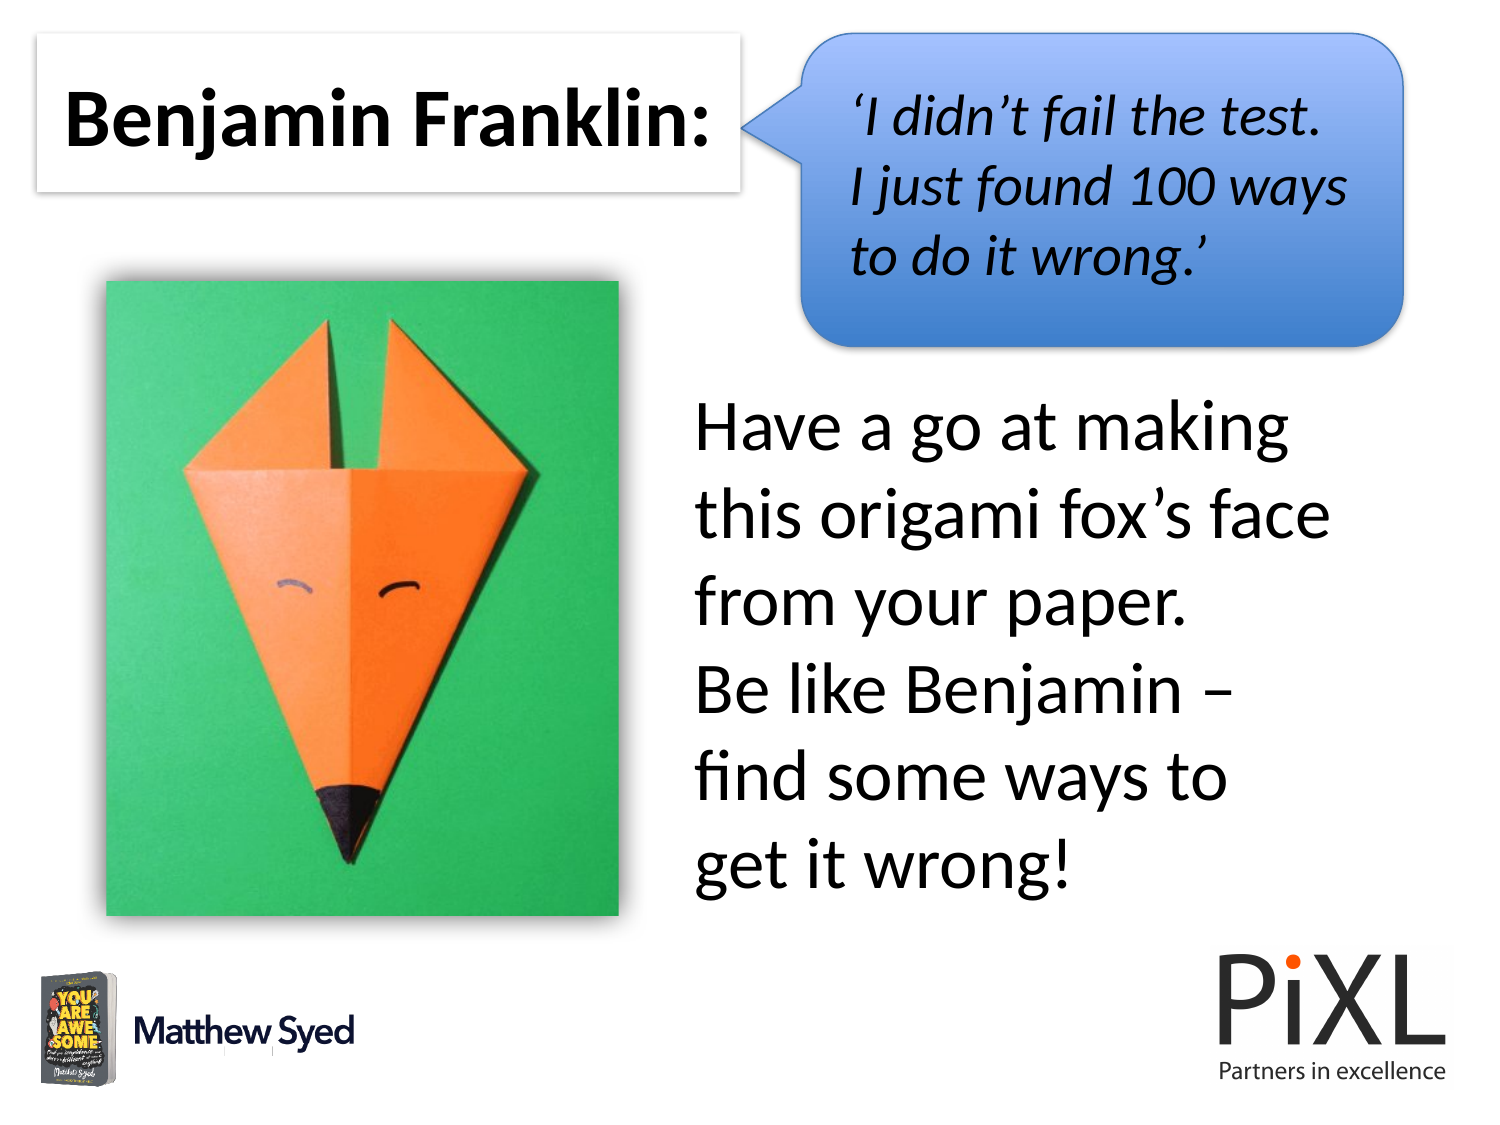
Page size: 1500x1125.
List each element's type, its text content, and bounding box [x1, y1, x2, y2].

picture [106, 281, 619, 917]
text_box Have a go at making this origami fox’s face from your paper. Be like Benjamin – find some ways to get it wrong! [680, 370, 1425, 911]
picture [1209, 945, 1454, 1091]
text_box ‘I didn’t fail the test. I just found 100 ways to do it wrong.’ [833, 68, 1377, 297]
picture [37, 965, 121, 1091]
text_box [745, 32, 1404, 348]
text_box Benjamin Franklin: [36, 33, 741, 193]
picture [129, 1000, 359, 1056]
